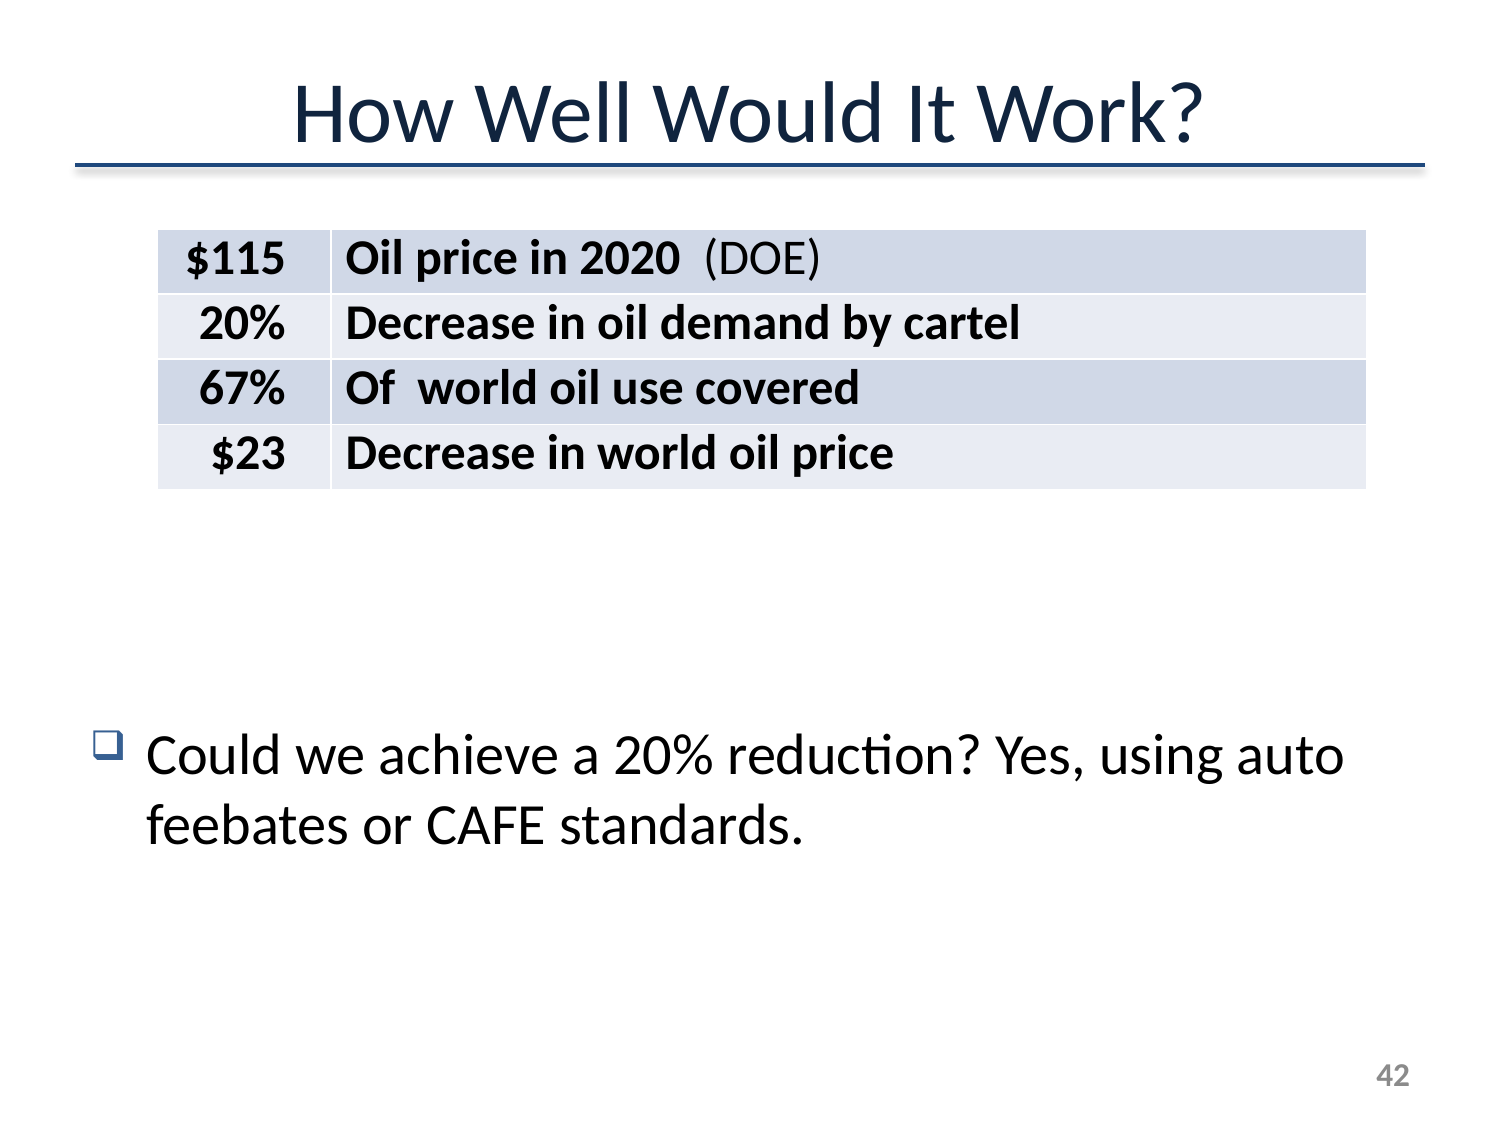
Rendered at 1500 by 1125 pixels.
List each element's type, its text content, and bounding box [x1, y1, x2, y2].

table_cell Decrease in world oil price [332, 425, 1366, 489]
slide_number 41 [1074, 1042, 1425, 1103]
table_cell Decrease in oil demand by cartel [332, 295, 1366, 358]
table_header $115 [158, 230, 330, 293]
list Could we achieve a 20% reduction? Yes, using auto feebates or CAFE standards. [75, 708, 1425, 981]
title How Well Would It Work? [75, 45, 1425, 200]
table_cell Of world oil use covered [332, 360, 1366, 424]
table_cell 20% [158, 295, 330, 358]
table_cell 67% [158, 360, 330, 424]
table_header Oil price in 2020 (DOE) [332, 230, 1366, 293]
table_cell $23 [158, 425, 330, 489]
